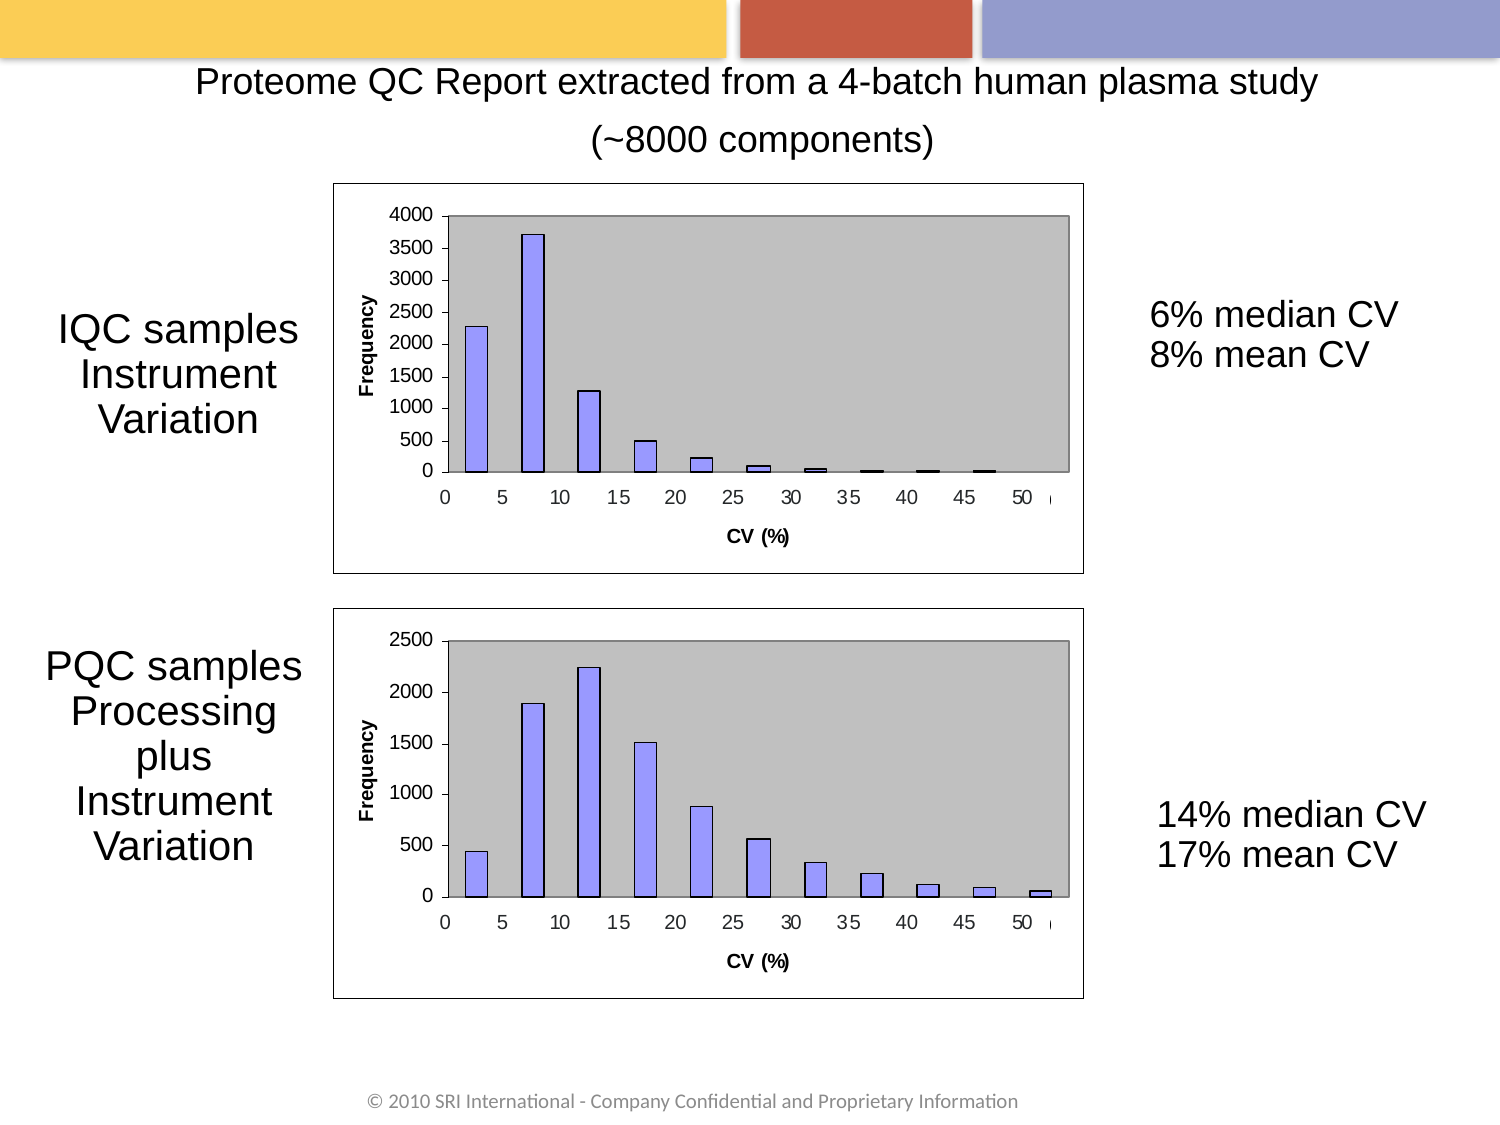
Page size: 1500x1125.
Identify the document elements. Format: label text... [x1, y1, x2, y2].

picture [324, 599, 1095, 1009]
picture [324, 174, 1095, 584]
text_box IQC samples Instrument Variation [42, 299, 314, 450]
text_box 14% median CV 17% mean CV [1141, 787, 1442, 883]
text_box Proteome QC Report extracted from a 4-batch human plasma study (~8000 components) [24, 49, 1500, 168]
text_box 6% median CV 8% mean CV [1134, 287, 1500, 383]
text_box PQC samples Processing plus Instrument Variation [30, 637, 318, 877]
